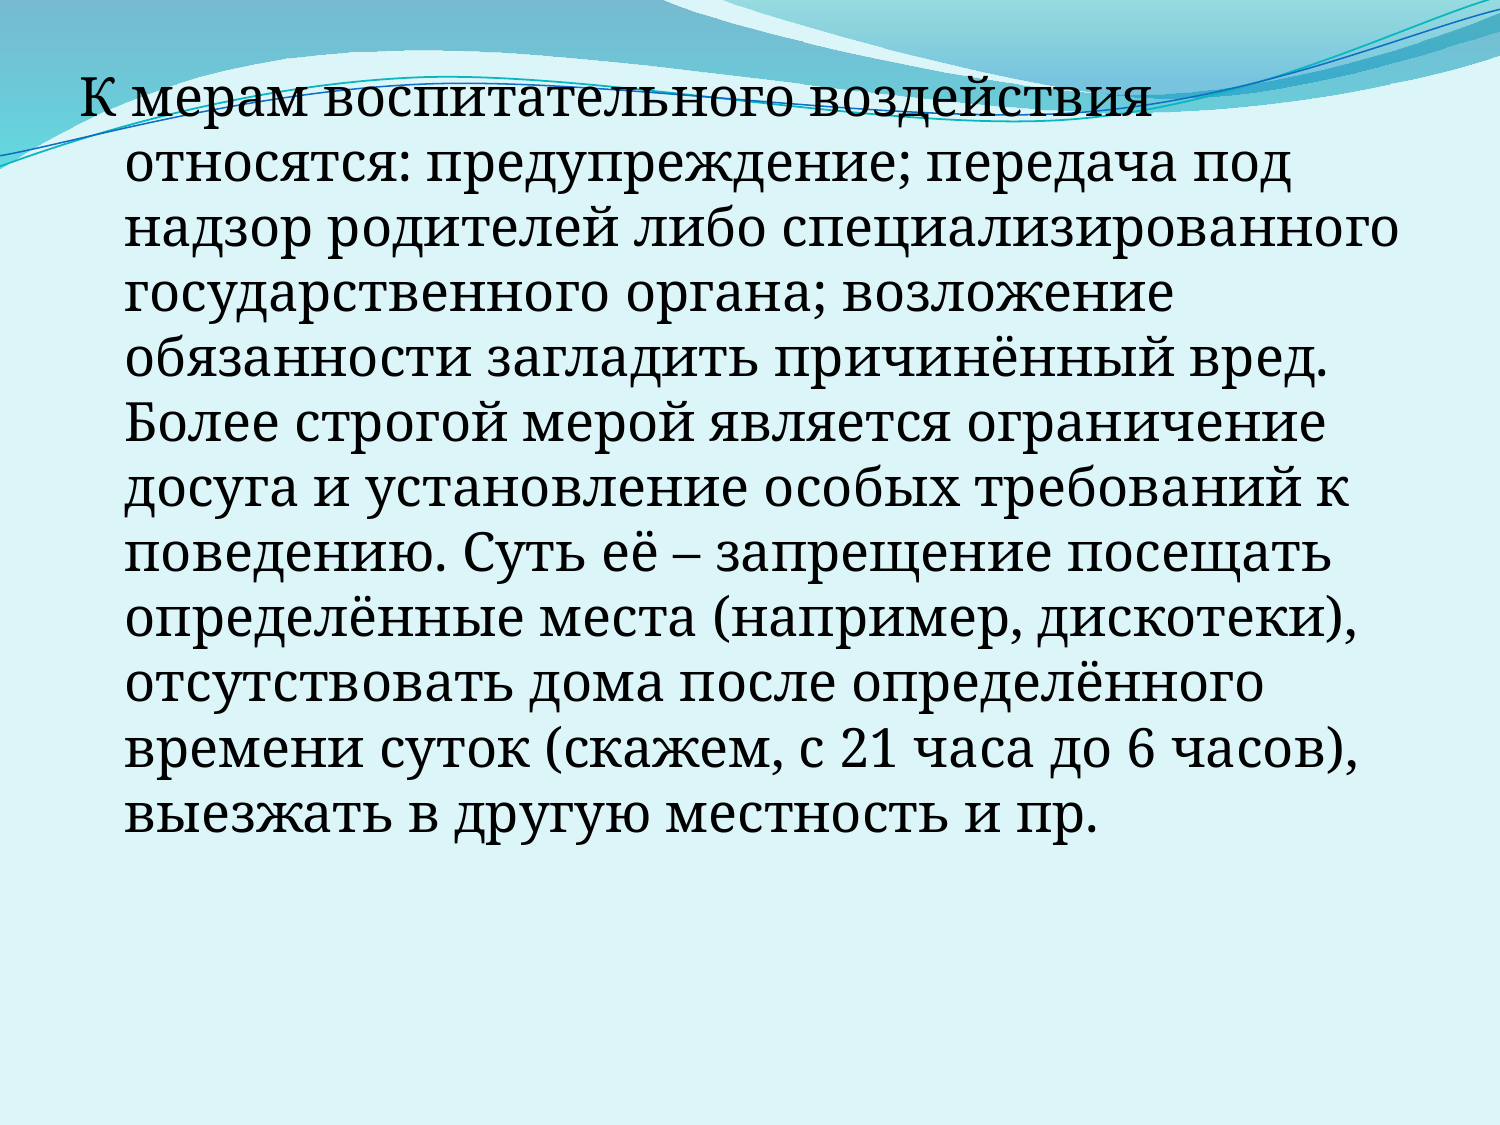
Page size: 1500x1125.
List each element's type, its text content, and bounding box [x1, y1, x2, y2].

list К мерам воспитательного воздействия относятся: предупреждение; передача под надзор родителей либо специализированного государственного органа; возложение обязанности загладить причинённый вред. Более строгой мерой является ограничение досуга и установление особых требований к поведению. Суть её – запрещение посещать определённые места (например, дискотеки), отсутствовать дома после определённого времени суток (скажем, с 21 часа до 6 часов), выезжать в другую местность и пр. [64, 54, 1425, 1005]
